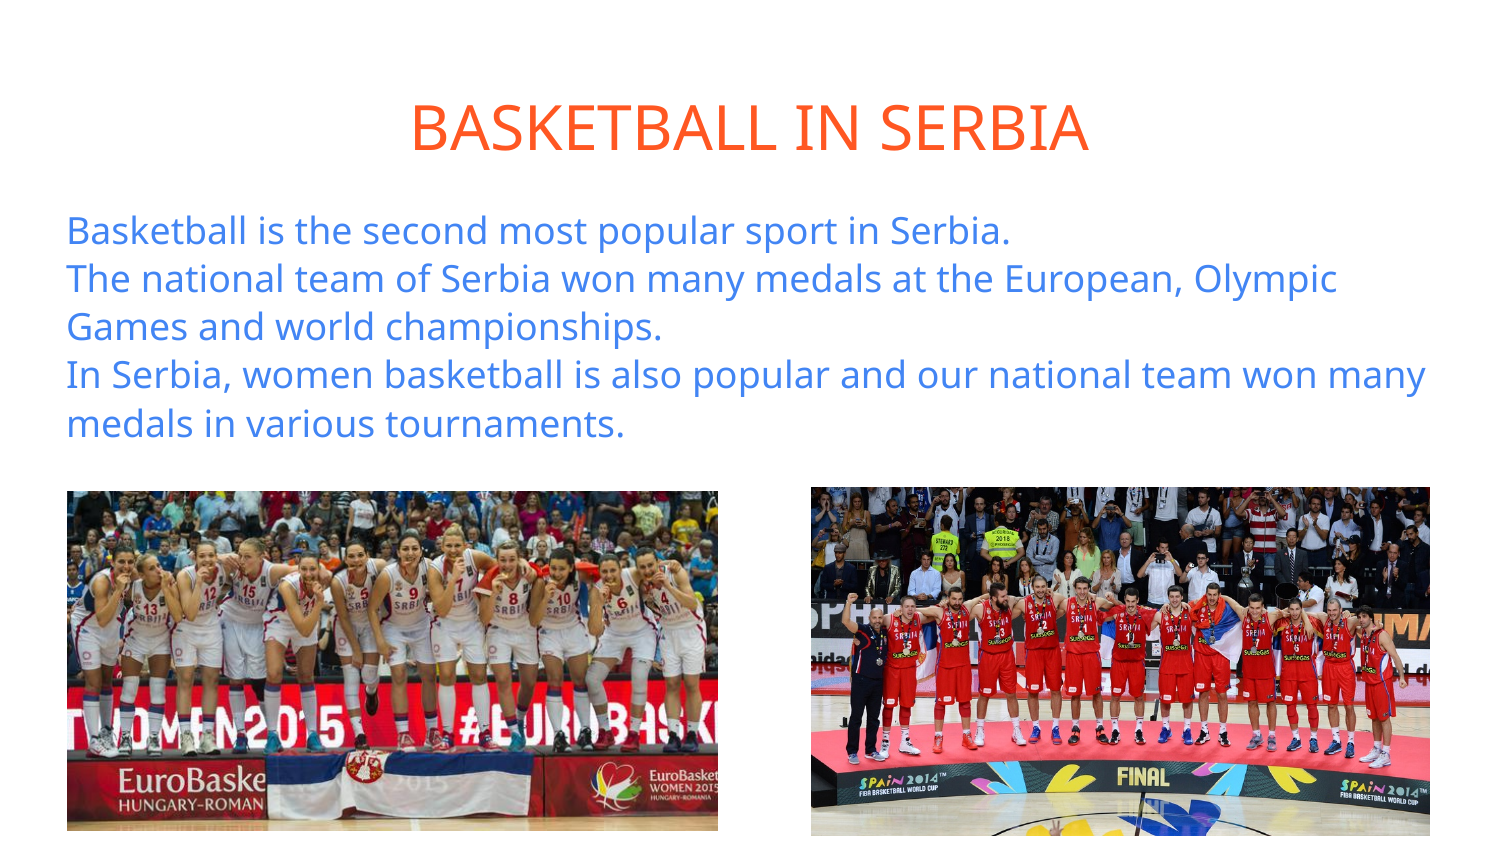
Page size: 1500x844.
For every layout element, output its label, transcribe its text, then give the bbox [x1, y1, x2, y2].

list Basketball is the second most popular sport in Serbia. The national team of Serbia won many medals at the European, Olympic Games and world championships. In Serbia, women basketball is also popular and our national team won many medals in various tournaments. [51, 189, 1449, 750]
picture [67, 491, 718, 831]
title BASKETBALL IN SERBIA [51, 72, 1449, 167]
picture [811, 486, 1431, 836]
